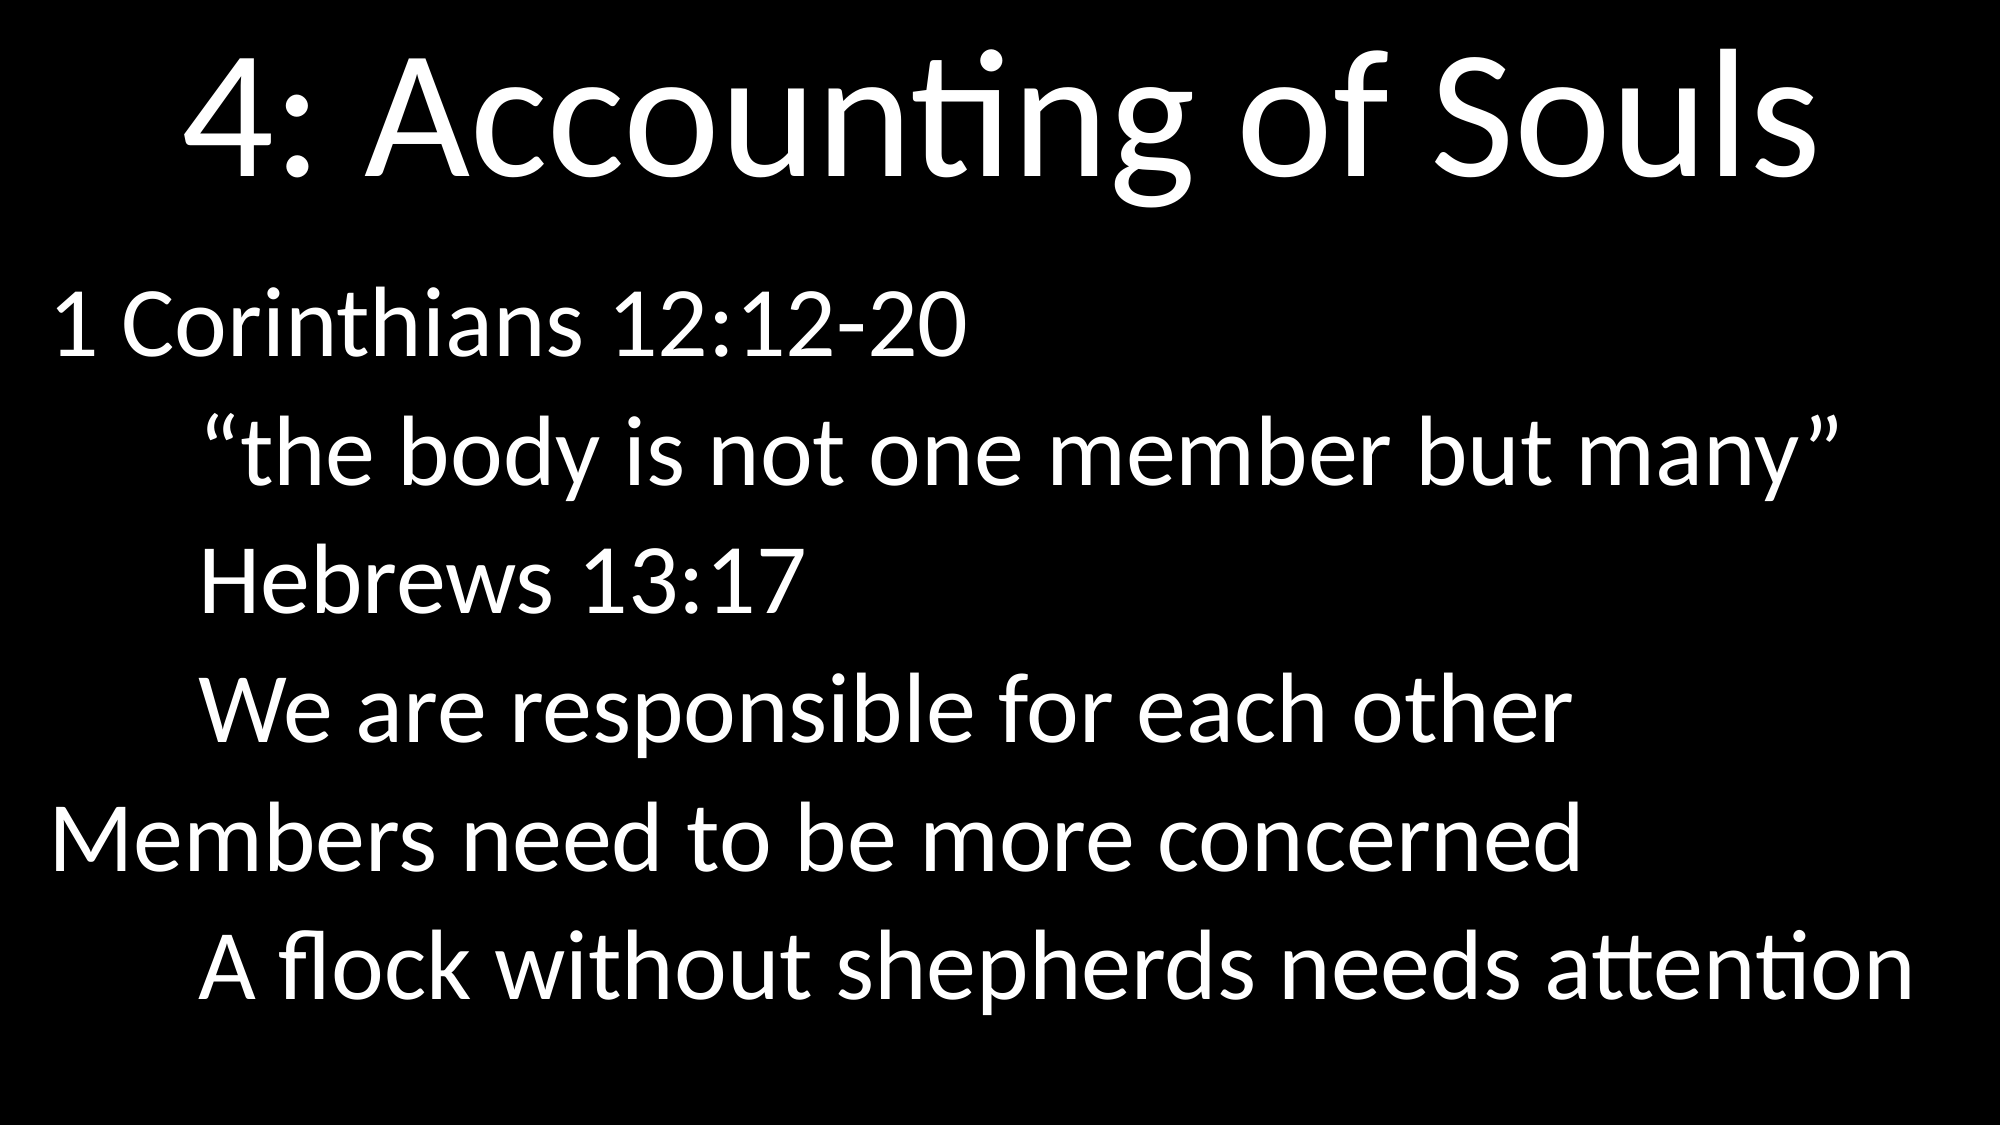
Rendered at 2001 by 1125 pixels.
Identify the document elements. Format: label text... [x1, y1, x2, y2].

title 4: Accounting of Souls [2, 5, 2000, 230]
list 1 Corinthians 12:12-20 “the body is not one member but many” Hebrews 13:17 We are responsible for each other Members need to be more concerned A flock without shepherds needs attention [33, 262, 1993, 1125]
